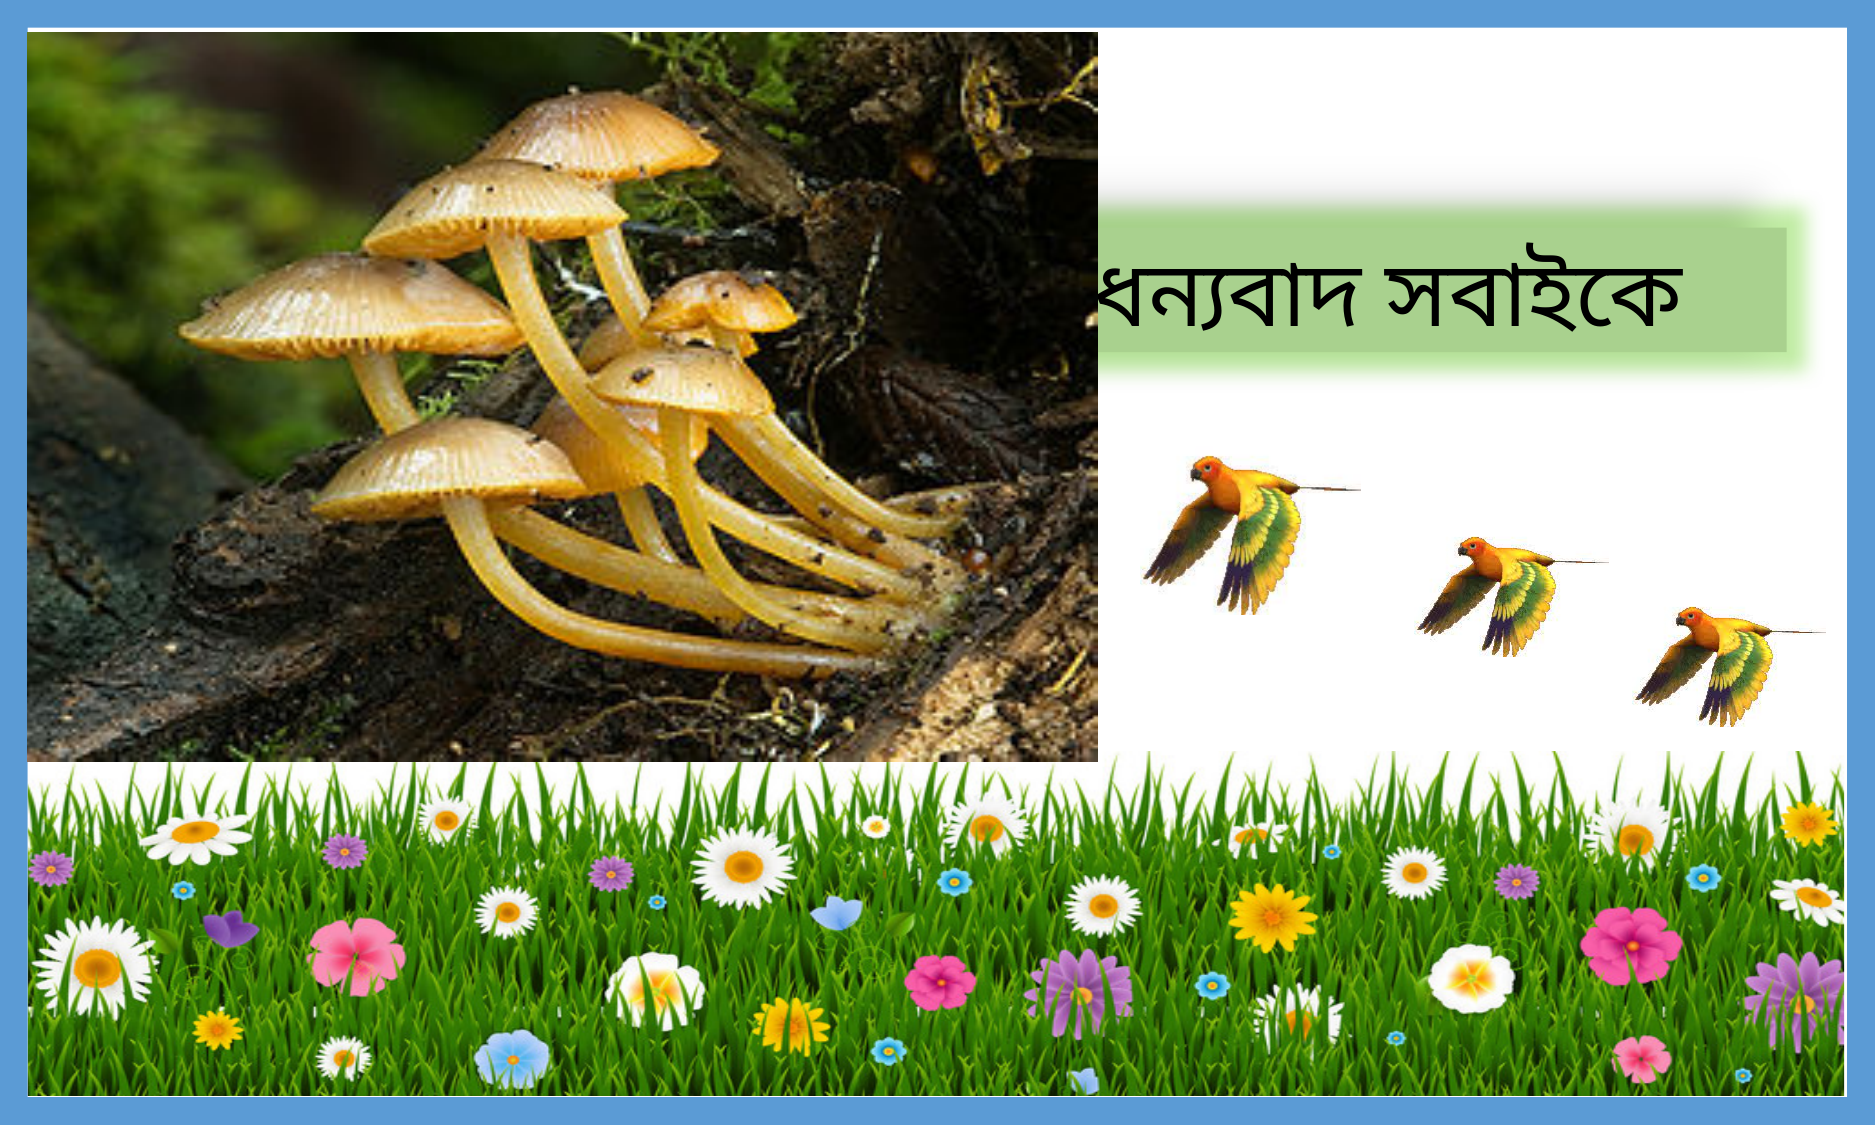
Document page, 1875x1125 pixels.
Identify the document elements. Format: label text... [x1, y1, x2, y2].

text_box ধন্যবাদ সবাইকে [1098, 227, 1787, 353]
picture [27, 32, 1845, 1096]
picture [1632, 565, 1826, 727]
picture [1139, 401, 1361, 615]
picture [1414, 495, 1609, 657]
